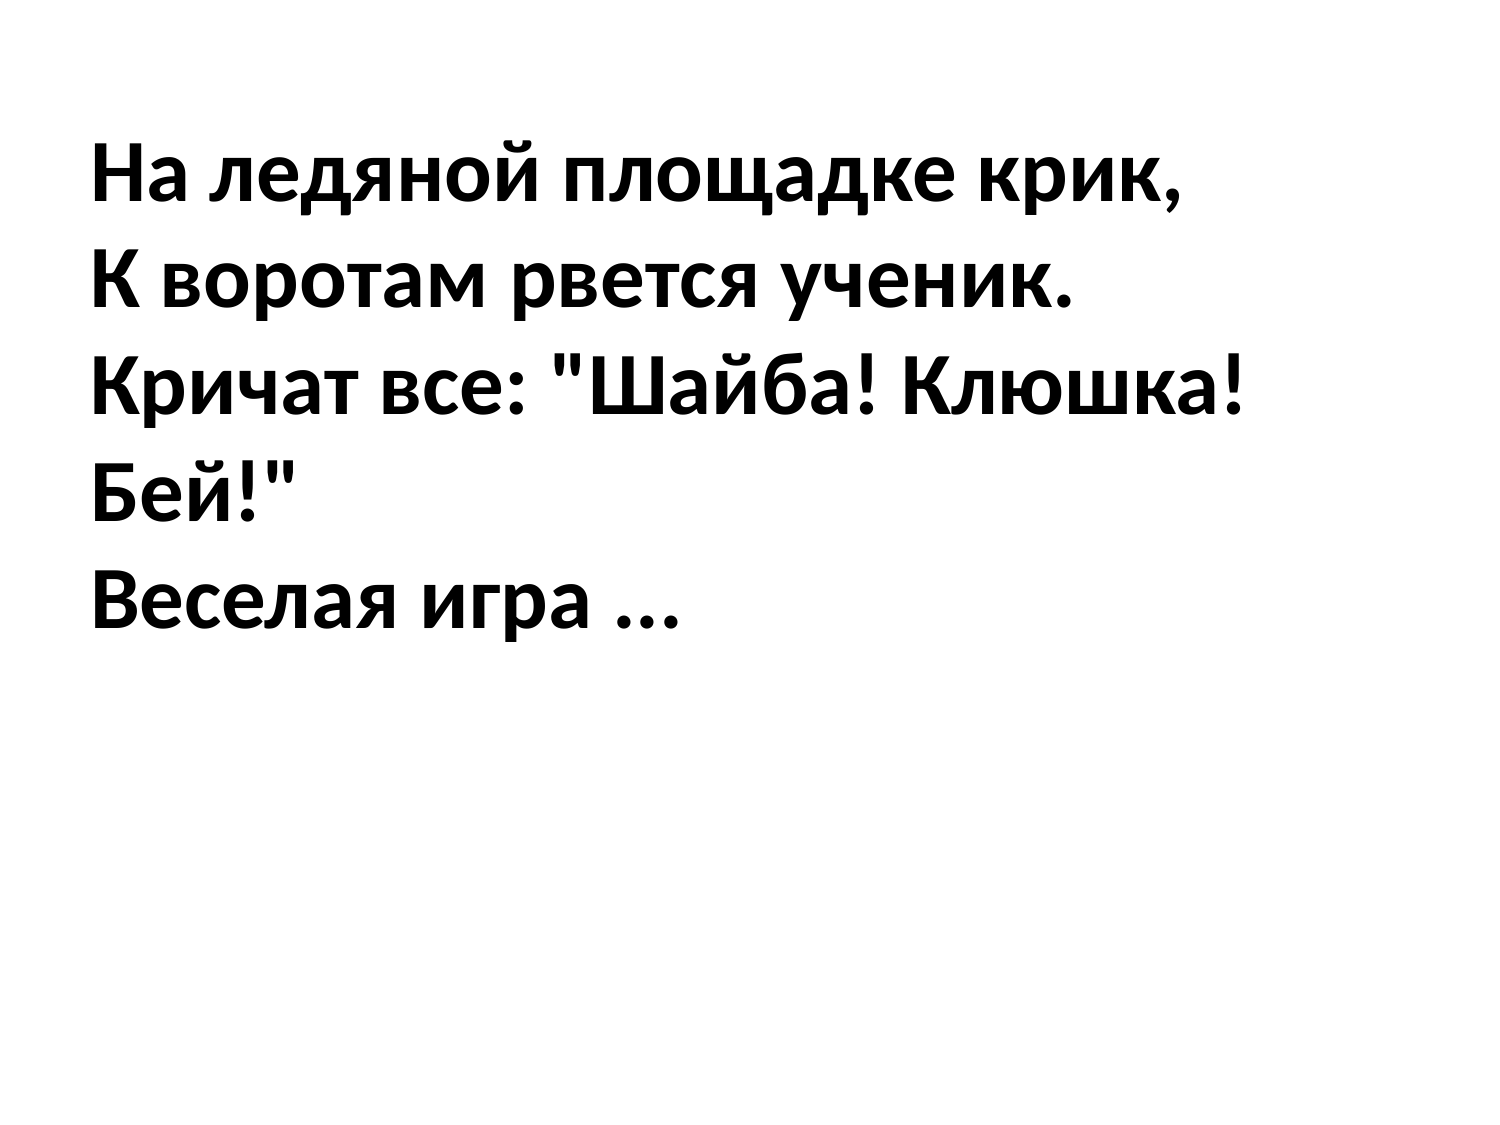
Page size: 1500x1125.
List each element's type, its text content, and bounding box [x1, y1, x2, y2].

title На ледяной площадке крик, К воротам рвется ученик. Кричат все: "Шайба! Клюшка! Бей!" Веселая игра ... [75, 101, 1425, 870]
